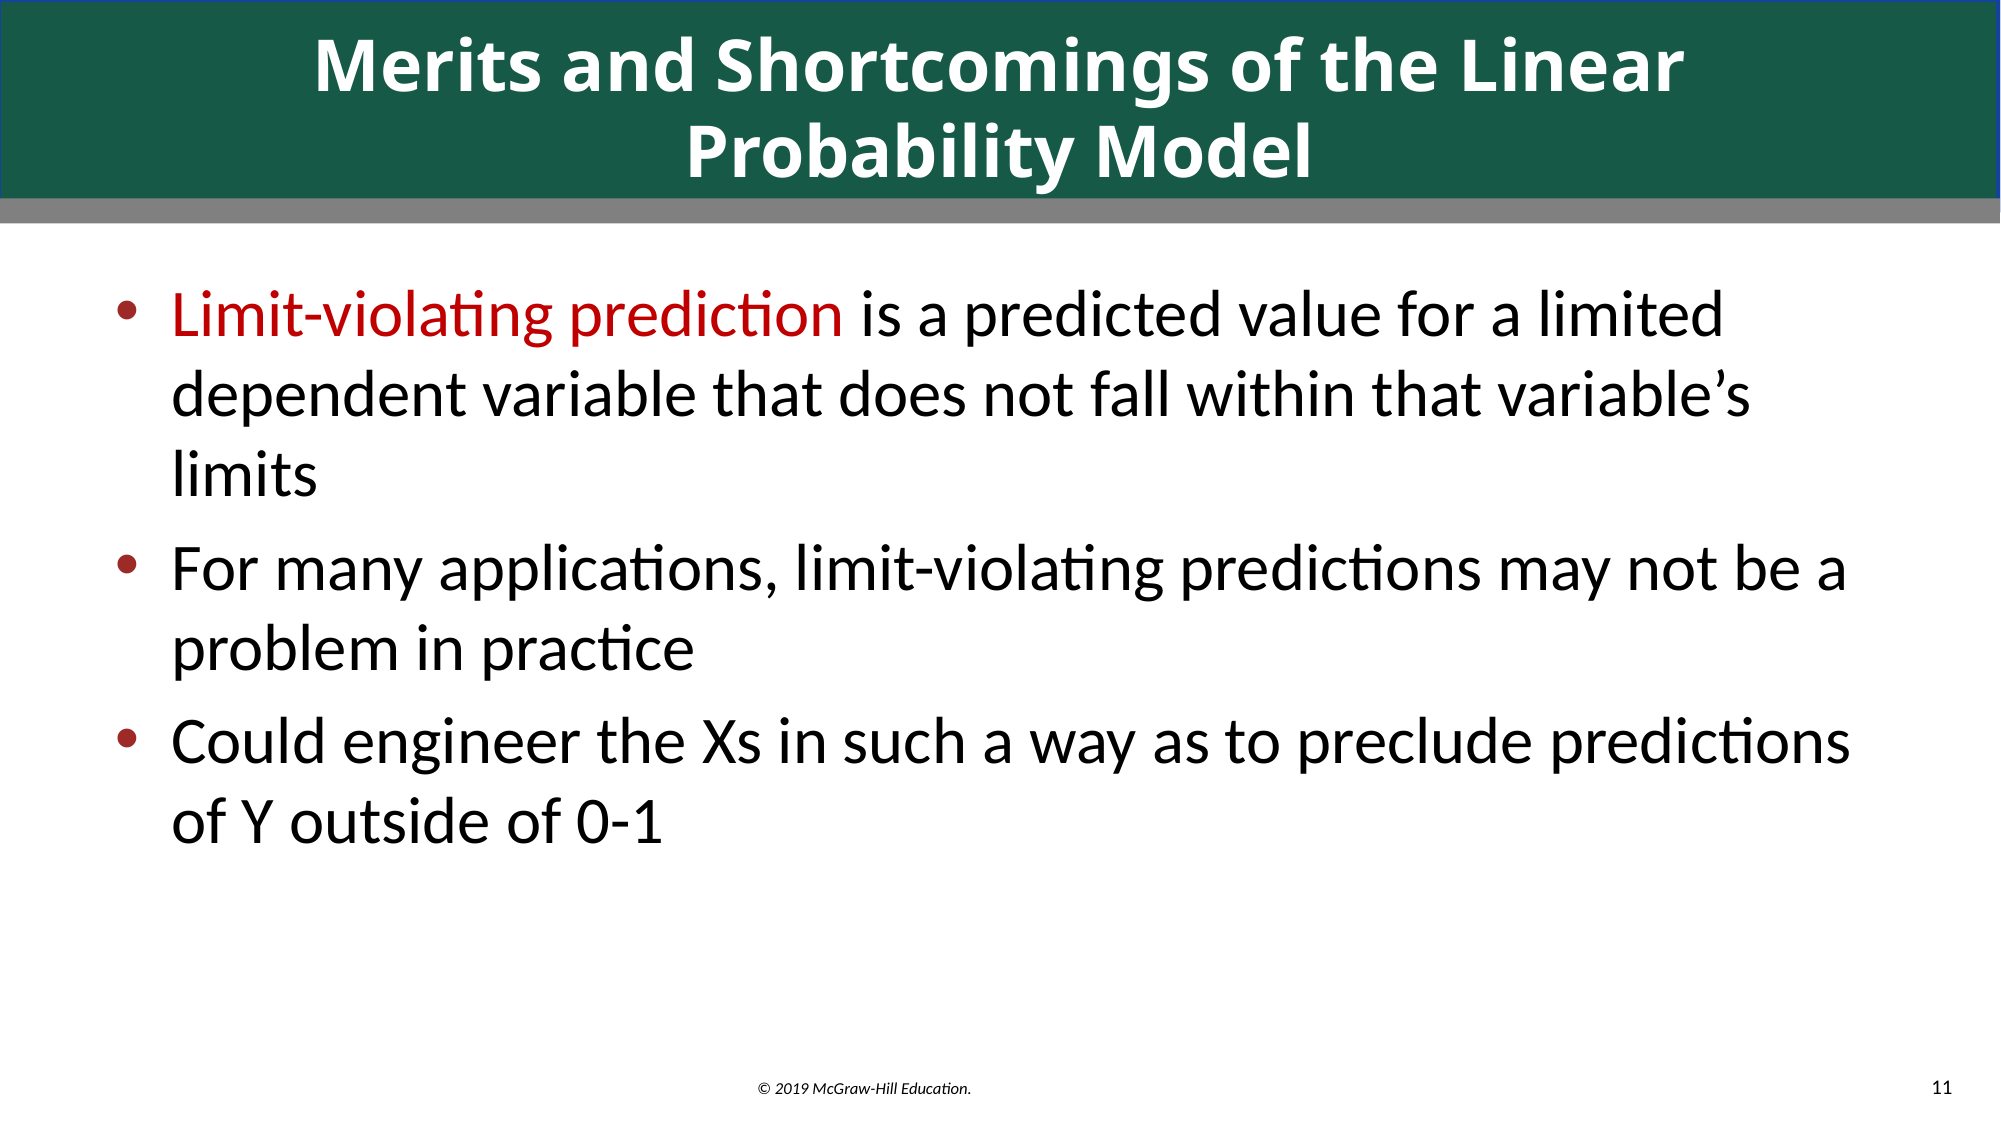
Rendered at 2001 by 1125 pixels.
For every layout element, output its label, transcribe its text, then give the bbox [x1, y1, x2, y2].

title Merits and Shortcomings of the Linear Probability Model [99, 12, 1900, 200]
list Limit-violating prediction is a predicted value for a limited dependent variable that does not fall within that variable’s limits For many applications, limit-violating predictions may not be a problem in practice Could engineer the Xs in such a way as to preclude predictions of Y outside of 0-1 [99, 262, 1900, 1013]
